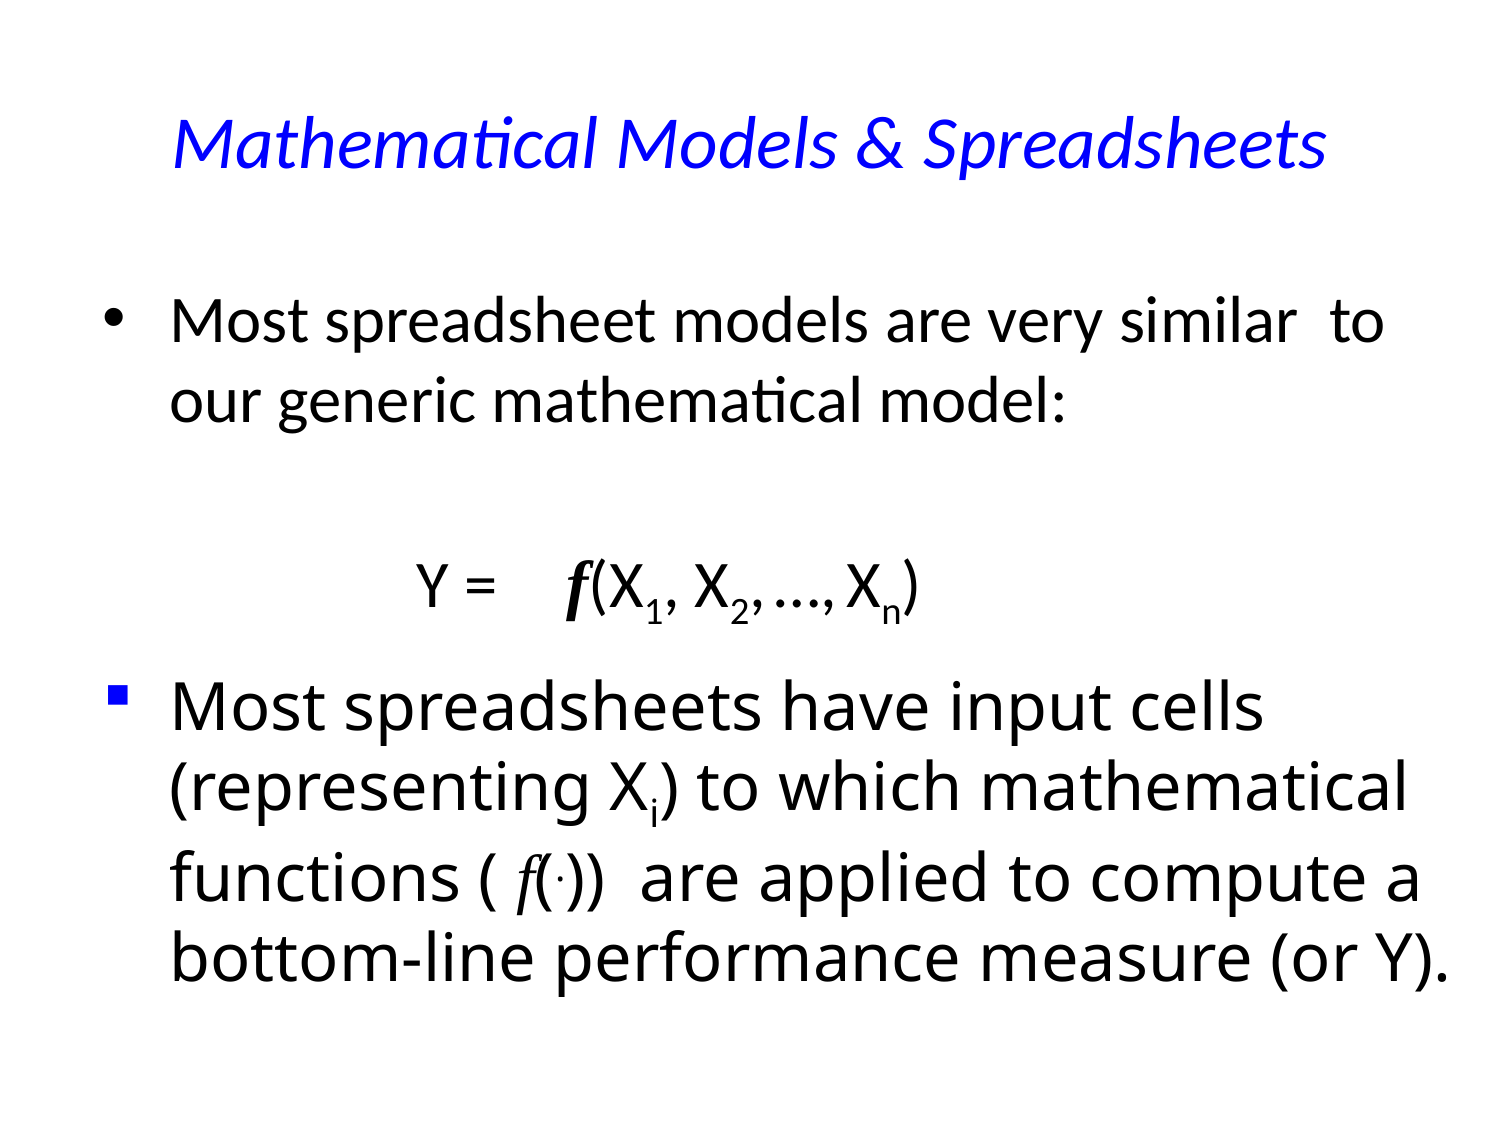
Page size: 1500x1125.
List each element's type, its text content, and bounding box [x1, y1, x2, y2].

title Mathematical Models & Spreadsheets [75, 45, 1425, 233]
text_box Y = f(X1, X2, …, Xn) [401, 534, 1038, 632]
text_box Most spreadsheets have input cells (representing Xi) to which mathematical functions ( f(.)) are applied to compute a bottom-line performance measure (or Y). [87, 656, 1475, 1088]
list Most spreadsheet models are very similar to our generic mathematical model: [87, 268, 1463, 650]
